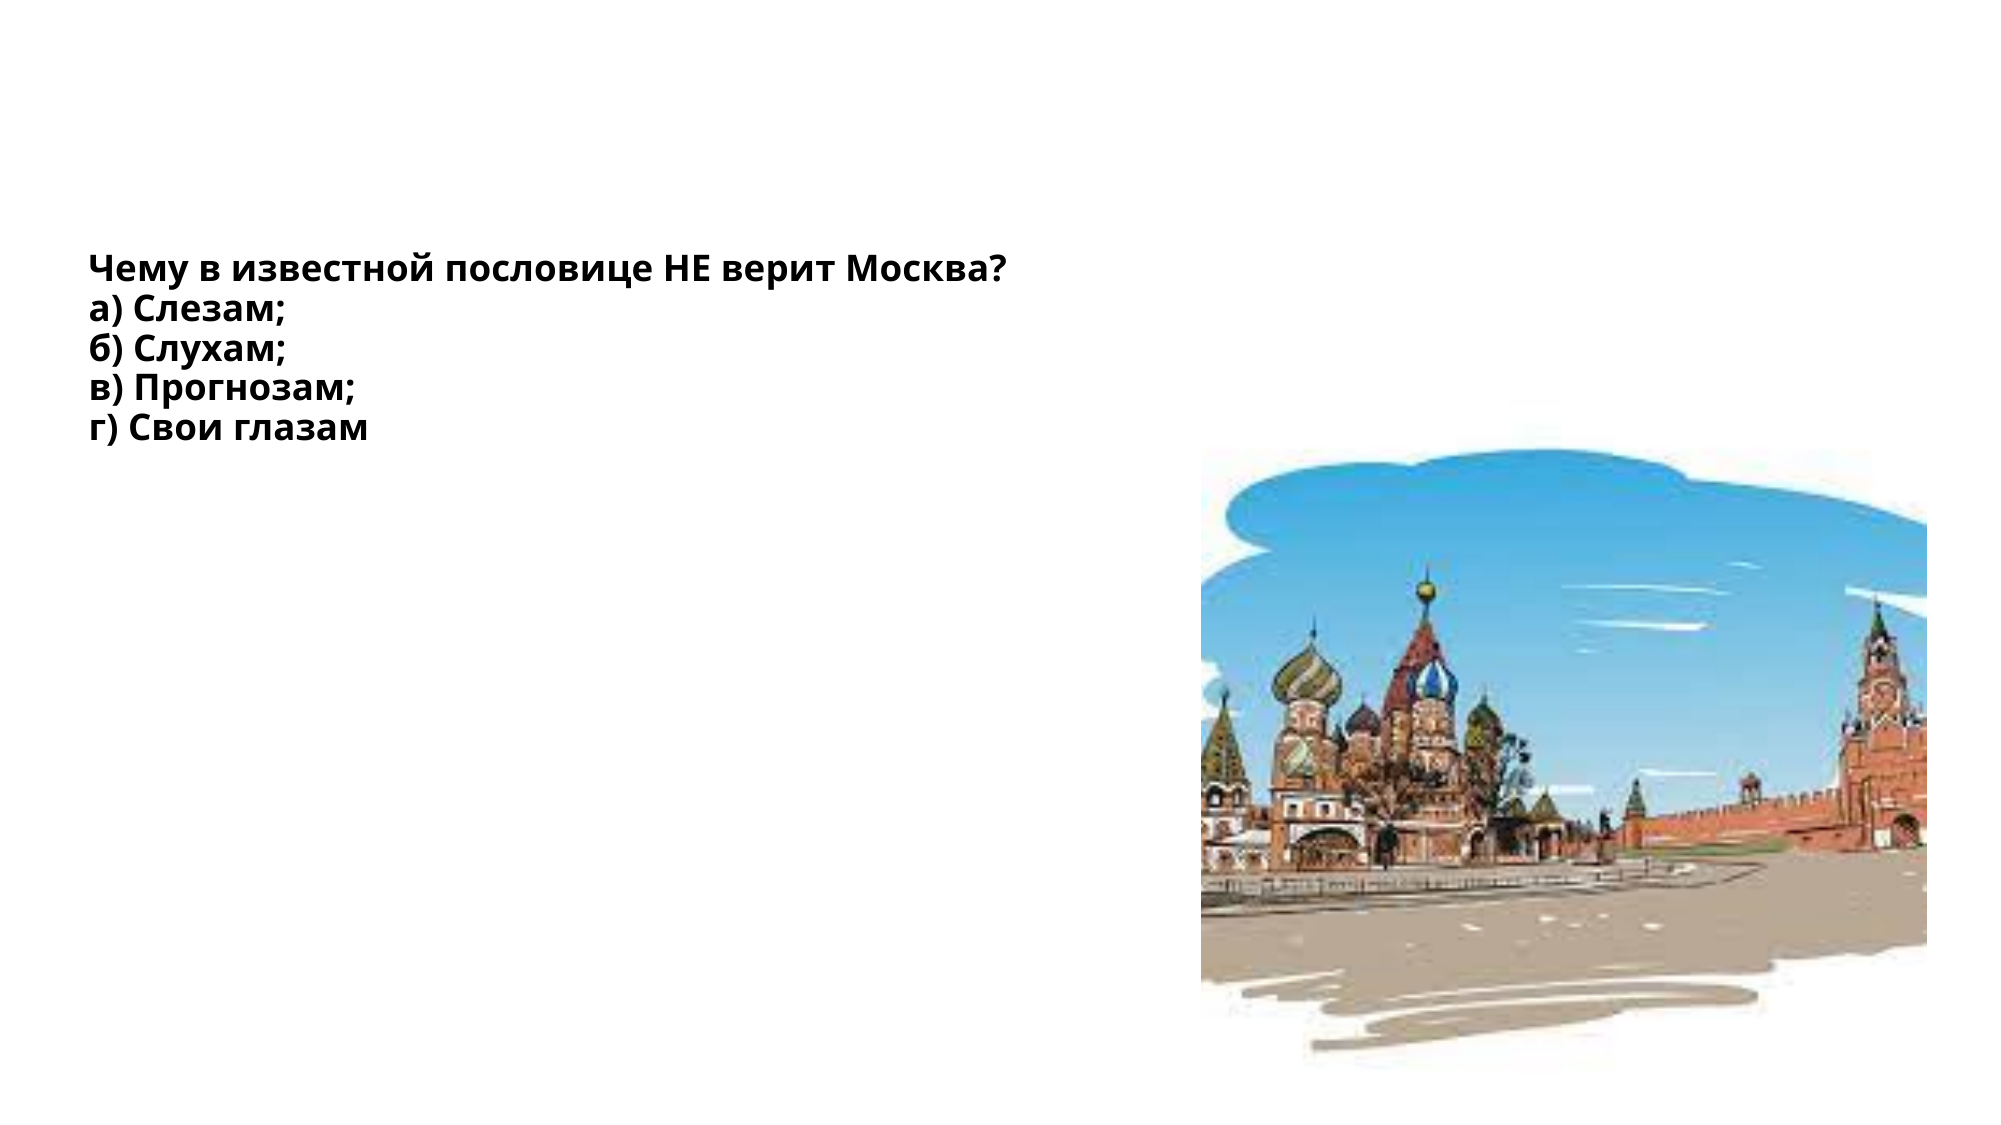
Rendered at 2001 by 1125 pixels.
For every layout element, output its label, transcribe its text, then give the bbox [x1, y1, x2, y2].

title Чему в известной пословице НЕ верит Москва? а) Слезам; б) Слухам; в) Прогнозам; г) Свои глазам [73, 240, 1799, 458]
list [1201, 399, 1927, 1125]
